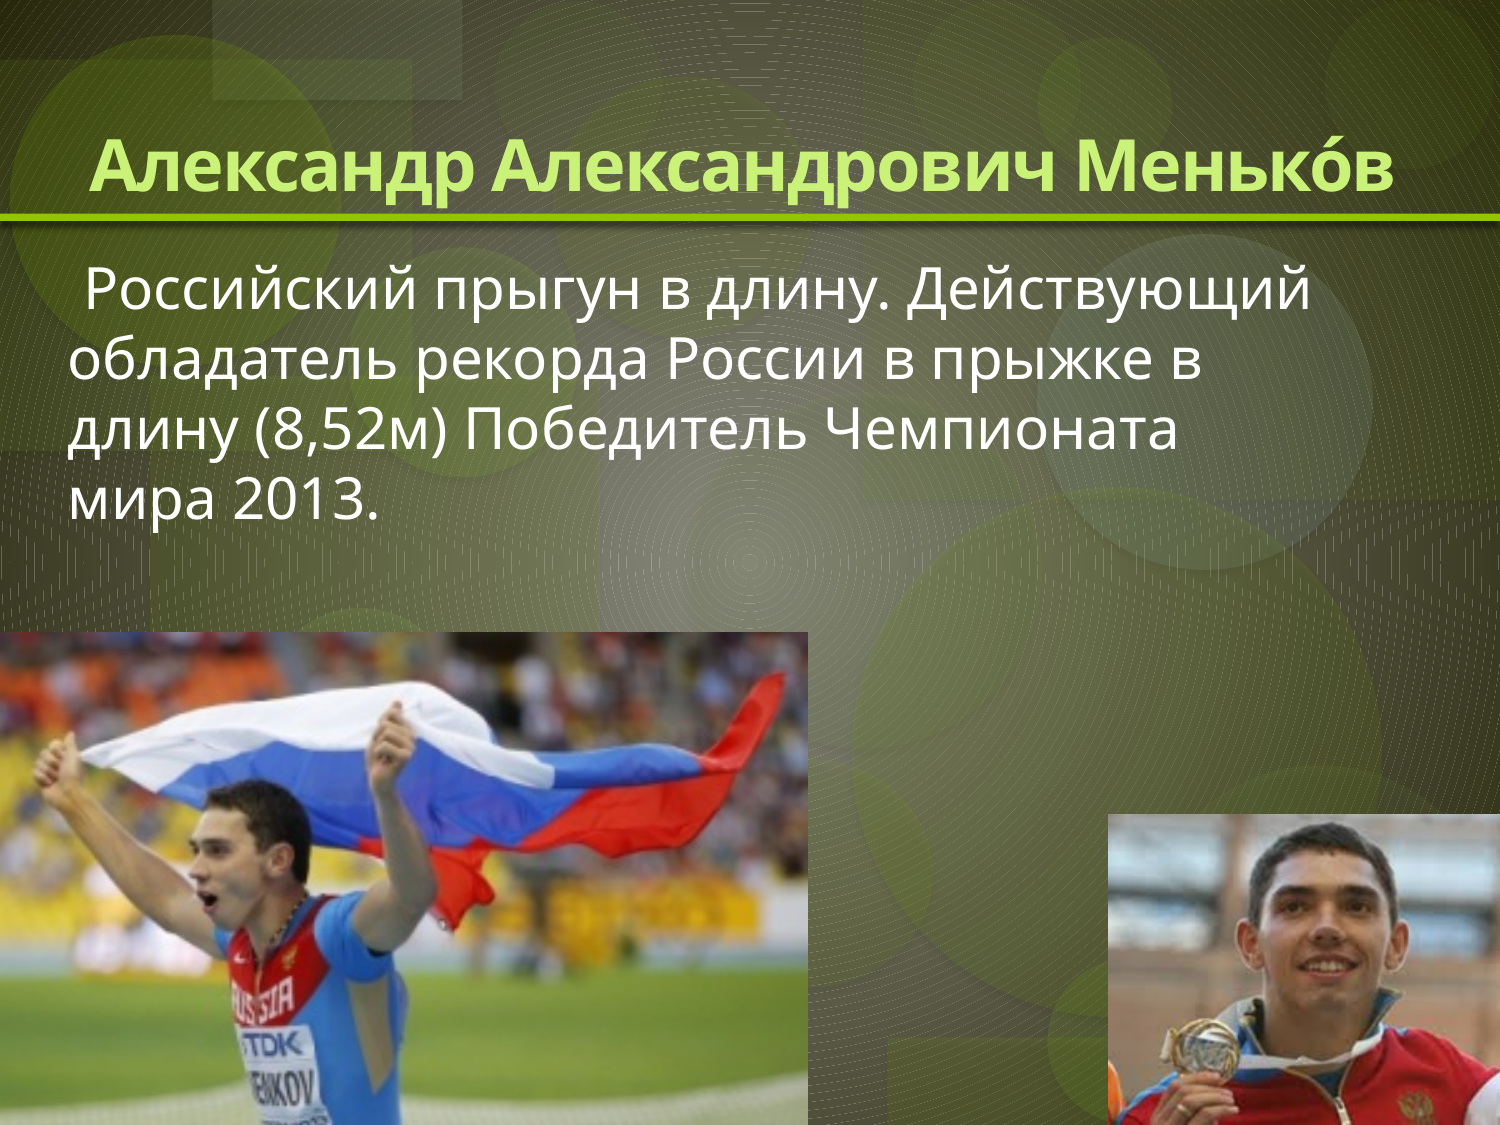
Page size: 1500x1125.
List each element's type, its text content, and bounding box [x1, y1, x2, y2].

text_box Российский прыгун в длину. Действующий обладатель рекорда России в прыжке в длину (8,52м) Победитель Чемпионата мира 2013. [53, 243, 1341, 539]
title Александр Александрович Менько́в [75, 26, 1425, 214]
picture [1108, 813, 1500, 1125]
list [0, 632, 808, 1125]
